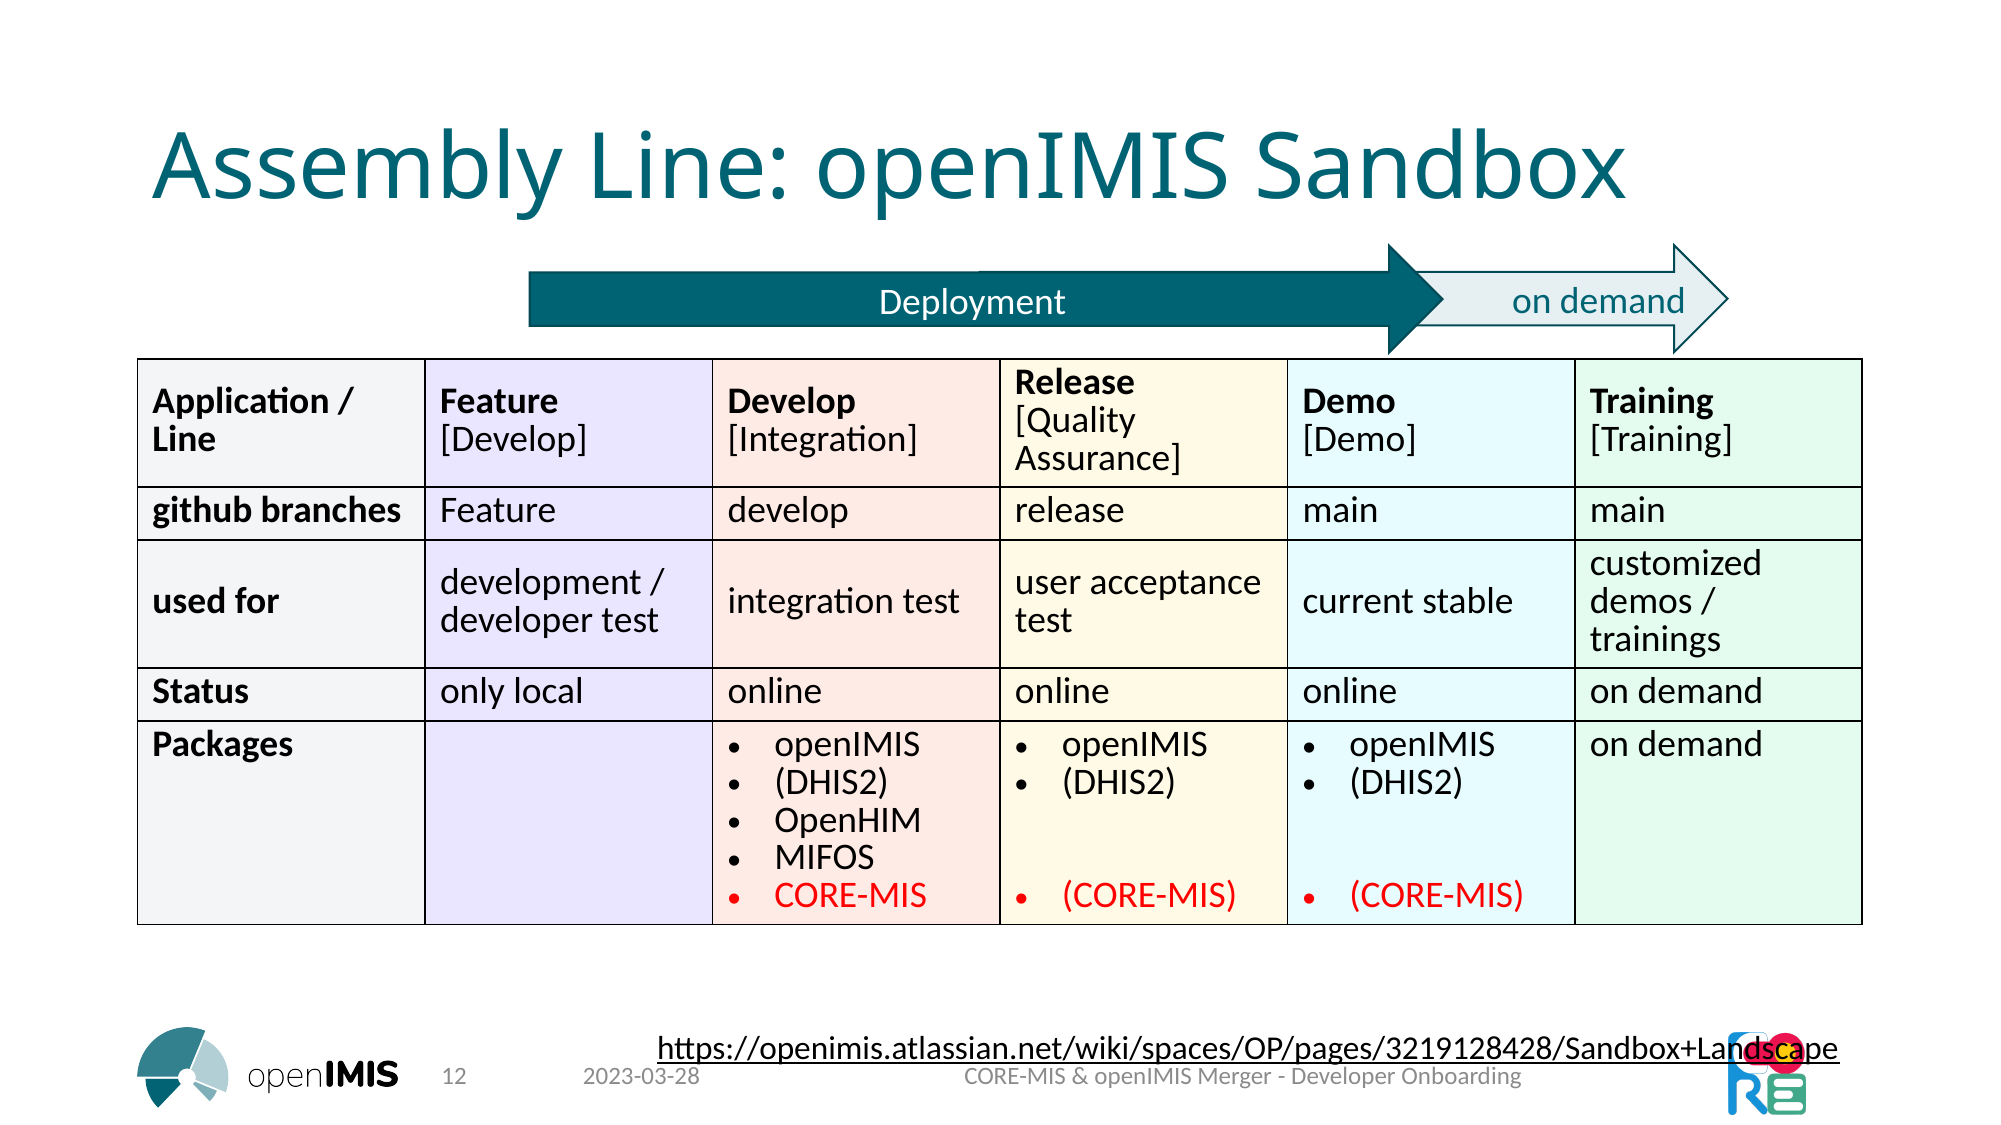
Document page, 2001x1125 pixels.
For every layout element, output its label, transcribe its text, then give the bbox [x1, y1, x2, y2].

text_box Deployment [528, 243, 1444, 356]
table_cell development / developer test [426, 541, 712, 667]
table_cell github branches [138, 488, 424, 539]
slide_number 12 [426, 1044, 555, 1105]
table_cell main [1288, 488, 1574, 539]
title Assembly Line: openIMIS Sandbox [137, 59, 1863, 278]
picture [1728, 1074, 1806, 1115]
table_cell online [713, 669, 999, 720]
table_cell on demand [1576, 722, 1861, 924]
table_cell develop [713, 488, 999, 539]
text_box https://openimis.atlassian.net/wiki/spaces/OP/pages/3219128428/Sandbox+Landscape [488, 1018, 1863, 1074]
table_cell on demand [1576, 669, 1861, 720]
table_cell openIMIS (DHIS2) (CORE-MIS) [1288, 722, 1574, 924]
table_cell integration test [713, 541, 999, 667]
table_cell release [1001, 488, 1287, 539]
table_header Release [Quality Assurance] [1001, 360, 1287, 486]
table_cell openIMIS (DHIS2) (CORE-MIS) [1001, 722, 1287, 924]
table_header Feature [Develop] [426, 360, 712, 486]
table_cell online [1288, 669, 1574, 720]
table_cell online [1001, 669, 1287, 720]
table_cell user acceptance test [1001, 541, 1287, 667]
table_cell main [1576, 488, 1861, 539]
table_cell Feature [426, 488, 712, 539]
table_cell openIMIS (DHIS2) OpenHIM MIFOS CORE-MIS [713, 722, 999, 924]
table_header Training [Training] [1576, 360, 1861, 486]
table_cell customized demos / trainings [1576, 541, 1861, 667]
table_cell only local [426, 669, 712, 720]
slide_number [567, 1044, 937, 1105]
table_cell Packages [138, 722, 424, 924]
table_header Demo [Demo] [1288, 360, 1574, 486]
footer CORE-MIS & openIMIS Merger - Developer Onboarding [949, 1044, 1751, 1105]
text_box on demand [1416, 242, 1730, 355]
table_header Develop [Integration] [713, 360, 999, 486]
table_header Application / Line [138, 360, 424, 486]
table_cell current stable [1288, 541, 1574, 667]
table_cell used for [138, 541, 424, 667]
table_cell [426, 722, 712, 924]
table_cell Status [138, 669, 424, 720]
picture [137, 1027, 437, 1108]
